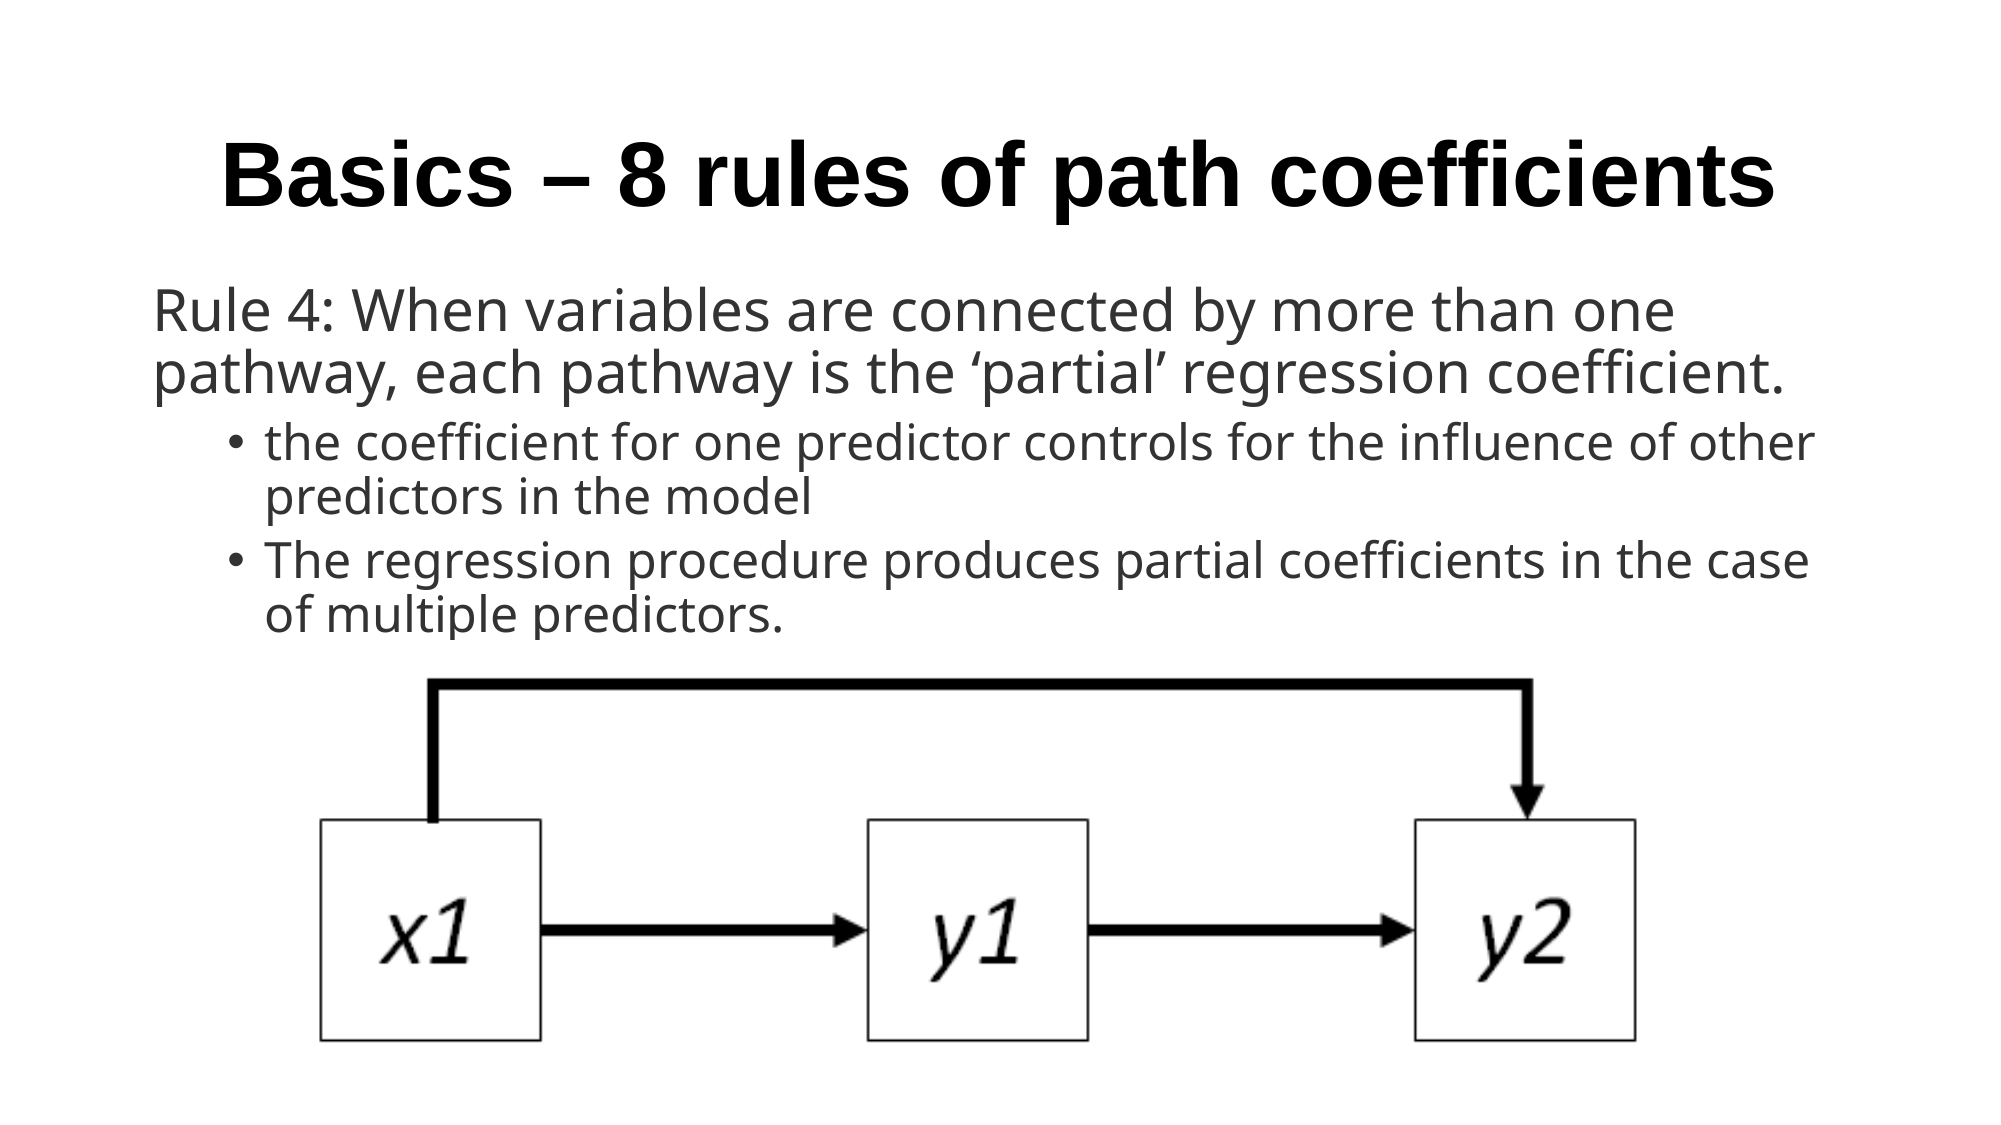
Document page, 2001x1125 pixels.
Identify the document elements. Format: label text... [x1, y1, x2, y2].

list Rule 4: When variables are connected by more than one pathway, each pathway is the ‘partial’ regression coefficient. the coefficient for one predictor controls for the influence of other predictors in the model The regression procedure produces partial coefficients in the case of multiple predictors. [137, 273, 1863, 757]
title Basics – 8 rules of path coefficients [68, 67, 1932, 286]
picture [302, 640, 1653, 1063]
